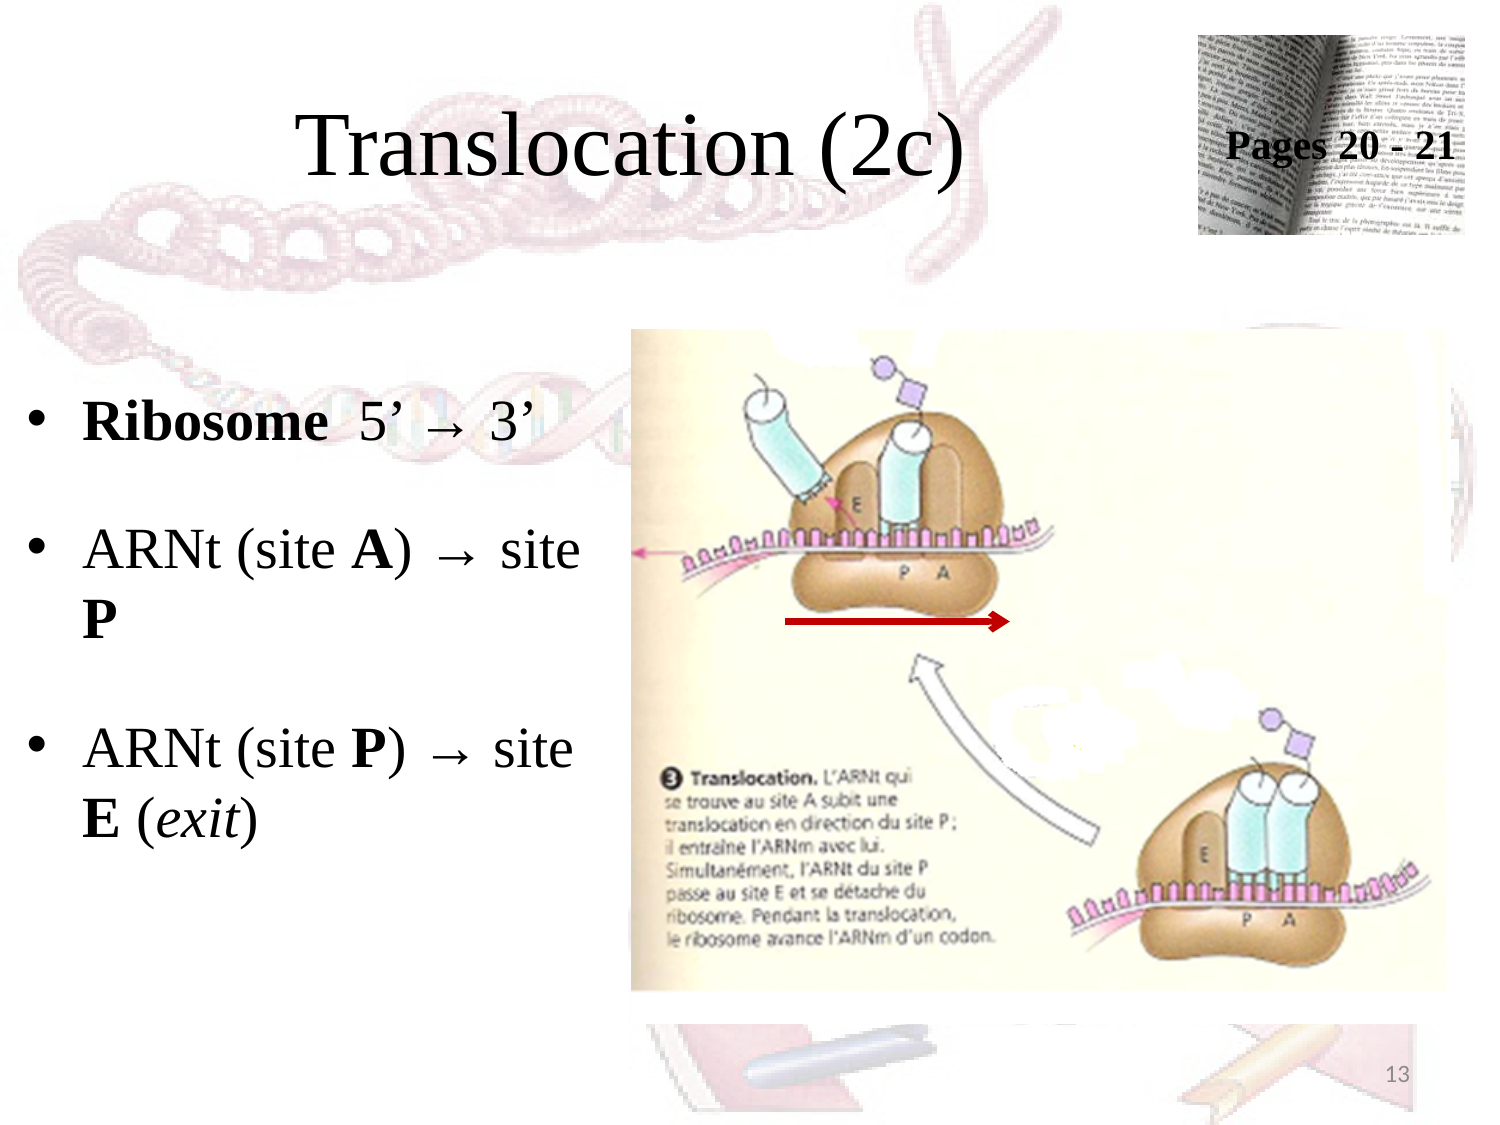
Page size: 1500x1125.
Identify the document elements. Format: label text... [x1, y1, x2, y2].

picture [1198, 34, 1466, 235]
picture [631, 329, 1451, 1024]
slide_number 13 [1074, 1042, 1425, 1103]
title Translocation (2c) [75, 45, 1188, 233]
text_box Pages 20 - 21 [1470, 110, 1477, 175]
list Ribosome 5’ → 3’ ARNt (site A) → site P ARNt (site P) → site E (exit) [11, 375, 622, 973]
